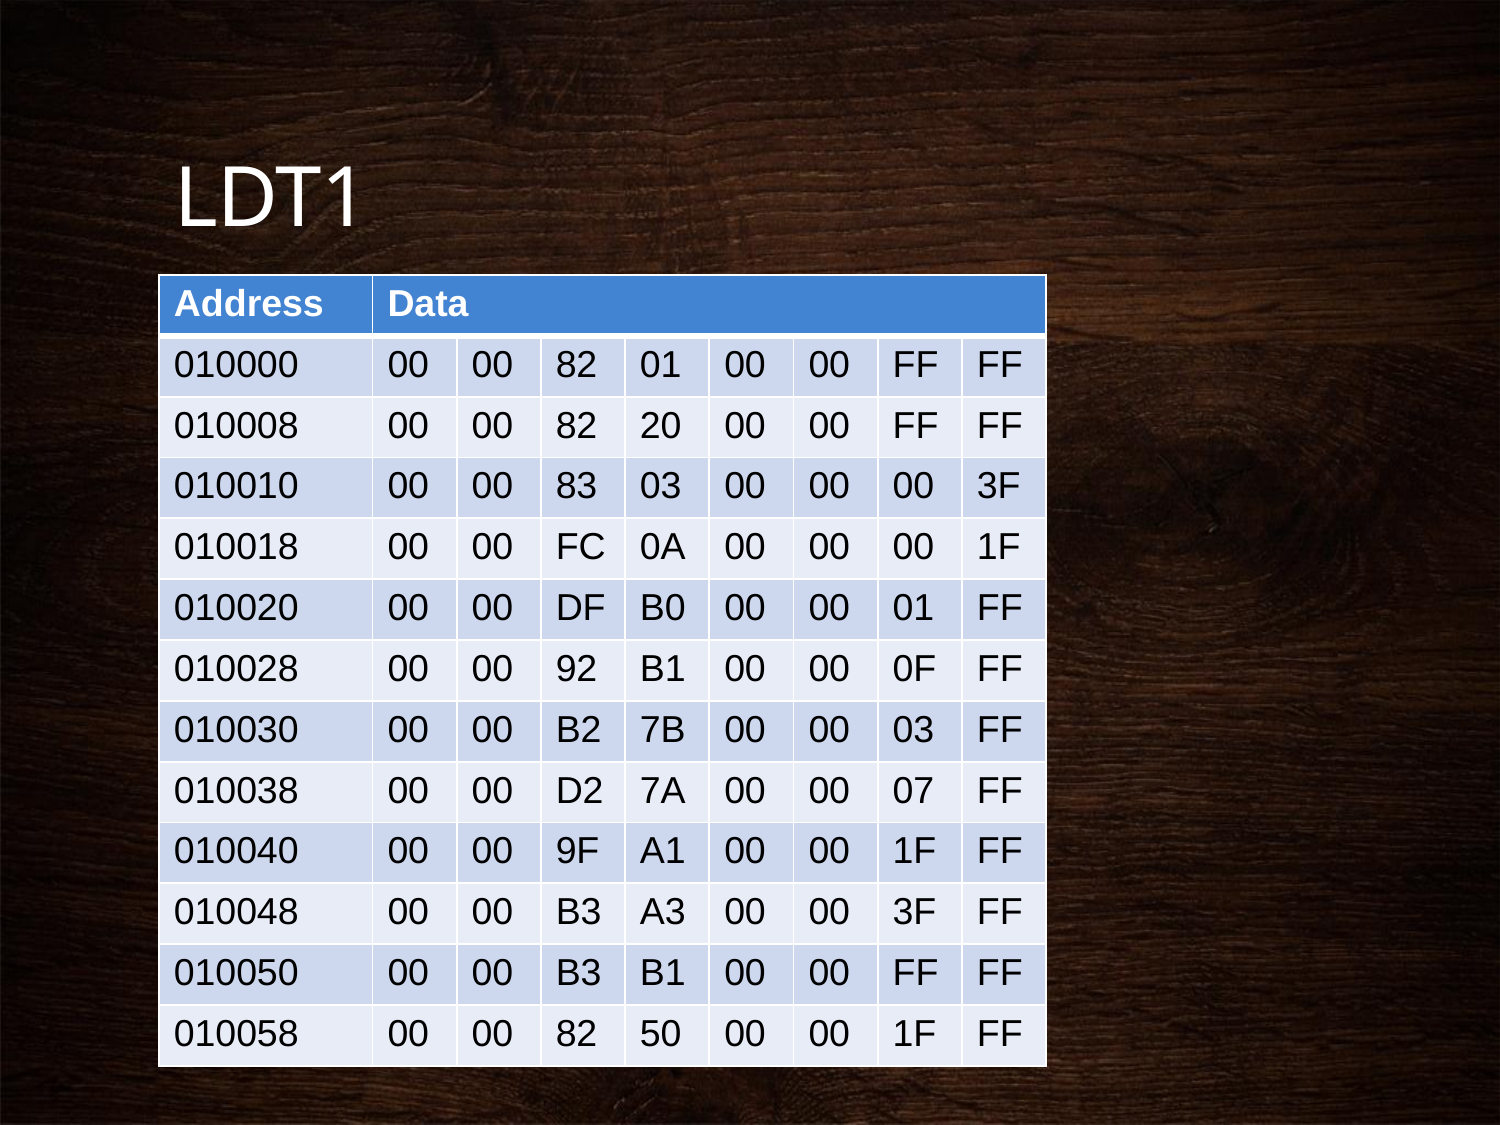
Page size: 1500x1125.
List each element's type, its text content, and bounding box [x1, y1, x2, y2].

table_cell DF [542, 580, 624, 639]
table_cell 00 [373, 519, 456, 578]
table_cell 00 [458, 884, 540, 943]
table_cell FF [963, 823, 1045, 882]
table_cell 00 [794, 884, 877, 943]
table_cell 010058 [160, 1006, 372, 1065]
table_cell 010020 [160, 580, 372, 639]
table_cell 0F [879, 641, 961, 700]
table_cell 00 [373, 1006, 456, 1065]
table_cell 00 [710, 1006, 793, 1065]
table_cell 00 [458, 458, 540, 517]
table_cell 00 [458, 580, 540, 639]
table_cell 9F [542, 823, 624, 882]
table_cell B3 [542, 884, 624, 943]
table_cell 82 [542, 1006, 624, 1065]
table_cell 00 [373, 339, 456, 396]
table_cell 00 [458, 945, 540, 1004]
table_cell 00 [710, 884, 793, 943]
table_cell 50 [626, 1006, 708, 1065]
table_cell 03 [626, 458, 708, 517]
table_cell 00 [794, 458, 877, 517]
table_cell 010000 [160, 339, 372, 396]
table_cell 00 [458, 823, 540, 882]
table_cell B2 [542, 702, 624, 761]
table_cell 00 [710, 398, 793, 457]
table_cell 83 [542, 458, 624, 517]
table_cell 010030 [160, 702, 372, 761]
table_cell 010040 [160, 823, 372, 882]
table_cell FF [879, 339, 961, 396]
table_cell 00 [710, 763, 793, 822]
table_cell 00 [710, 519, 793, 578]
table_cell 010018 [160, 519, 372, 578]
table_cell FF [963, 702, 1045, 761]
table_cell 010008 [160, 398, 372, 457]
table_cell 01 [626, 339, 708, 396]
table_cell 00 [794, 580, 877, 639]
table_cell 00 [373, 702, 456, 761]
table_cell 00 [373, 458, 456, 517]
table_cell 010010 [160, 458, 372, 517]
table_cell 07 [879, 763, 961, 822]
table_cell 00 [710, 580, 793, 639]
table_cell 00 [710, 641, 793, 700]
table_cell 00 [794, 398, 877, 457]
table_cell 00 [458, 641, 540, 700]
table_cell 00 [373, 884, 456, 943]
table_cell FF [879, 945, 961, 1004]
table_cell 3F [879, 884, 961, 943]
table_header Address [160, 276, 372, 333]
table_cell 010028 [160, 641, 372, 700]
table_cell 00 [710, 945, 793, 1004]
table_cell 1F [879, 1006, 961, 1065]
picture [0, 0, 1500, 1125]
table_cell A3 [626, 884, 708, 943]
table_cell FF [963, 641, 1045, 700]
table_cell 00 [458, 1006, 540, 1065]
table_cell 00 [458, 339, 540, 396]
table_cell FF [963, 1006, 1045, 1065]
table_cell B1 [626, 641, 708, 700]
table_cell 00 [794, 823, 877, 882]
table_cell 00 [794, 519, 877, 578]
title LDT1 [159, 62, 1341, 250]
table_cell 00 [879, 458, 961, 517]
table_cell 82 [542, 339, 624, 396]
table_cell 00 [373, 580, 456, 639]
table_cell 00 [710, 339, 793, 396]
table_cell 1F [879, 823, 961, 882]
table_cell 00 [373, 763, 456, 822]
table_cell FF [963, 398, 1045, 457]
table_cell FF [879, 398, 961, 457]
table_cell 010038 [160, 763, 372, 822]
table_cell 00 [458, 398, 540, 457]
table_cell 00 [794, 763, 877, 822]
table_cell 00 [710, 702, 793, 761]
table_cell 00 [458, 702, 540, 761]
table_cell 010050 [160, 945, 372, 1004]
table_cell 0A [626, 519, 708, 578]
table_cell 00 [458, 519, 540, 578]
table_cell 00 [373, 945, 456, 1004]
table_cell FF [963, 884, 1045, 943]
table_cell 92 [542, 641, 624, 700]
table_cell D2 [542, 763, 624, 822]
table_cell 00 [458, 763, 540, 822]
table_cell 00 [373, 398, 456, 457]
table_cell 20 [626, 398, 708, 457]
table_cell 00 [794, 945, 877, 1004]
table_cell B1 [626, 945, 708, 1004]
table_cell 82 [542, 398, 624, 457]
table_cell 00 [710, 823, 793, 882]
table_cell FF [963, 339, 1045, 396]
table_header Data [373, 276, 1045, 333]
table_cell 7B [626, 702, 708, 761]
table_cell 00 [794, 1006, 877, 1065]
table_cell 00 [794, 641, 877, 700]
table_cell FF [963, 763, 1045, 822]
table_cell 00 [794, 702, 877, 761]
table_cell FC [542, 519, 624, 578]
table_cell 00 [373, 641, 456, 700]
table_cell 00 [794, 339, 877, 396]
table_cell 00 [710, 458, 793, 517]
table_cell 1F [963, 519, 1045, 578]
table_cell B0 [626, 580, 708, 639]
table_cell FF [963, 945, 1045, 1004]
table_cell FF [963, 580, 1045, 639]
table_cell 00 [879, 519, 961, 578]
table_cell 00 [373, 823, 456, 882]
table_cell B3 [542, 945, 624, 1004]
table_cell 3F [963, 458, 1045, 517]
table_cell 010048 [160, 884, 372, 943]
table_cell 7A [626, 763, 708, 822]
table_cell 01 [879, 580, 961, 639]
table_cell 03 [879, 702, 961, 761]
table_cell A1 [626, 823, 708, 882]
